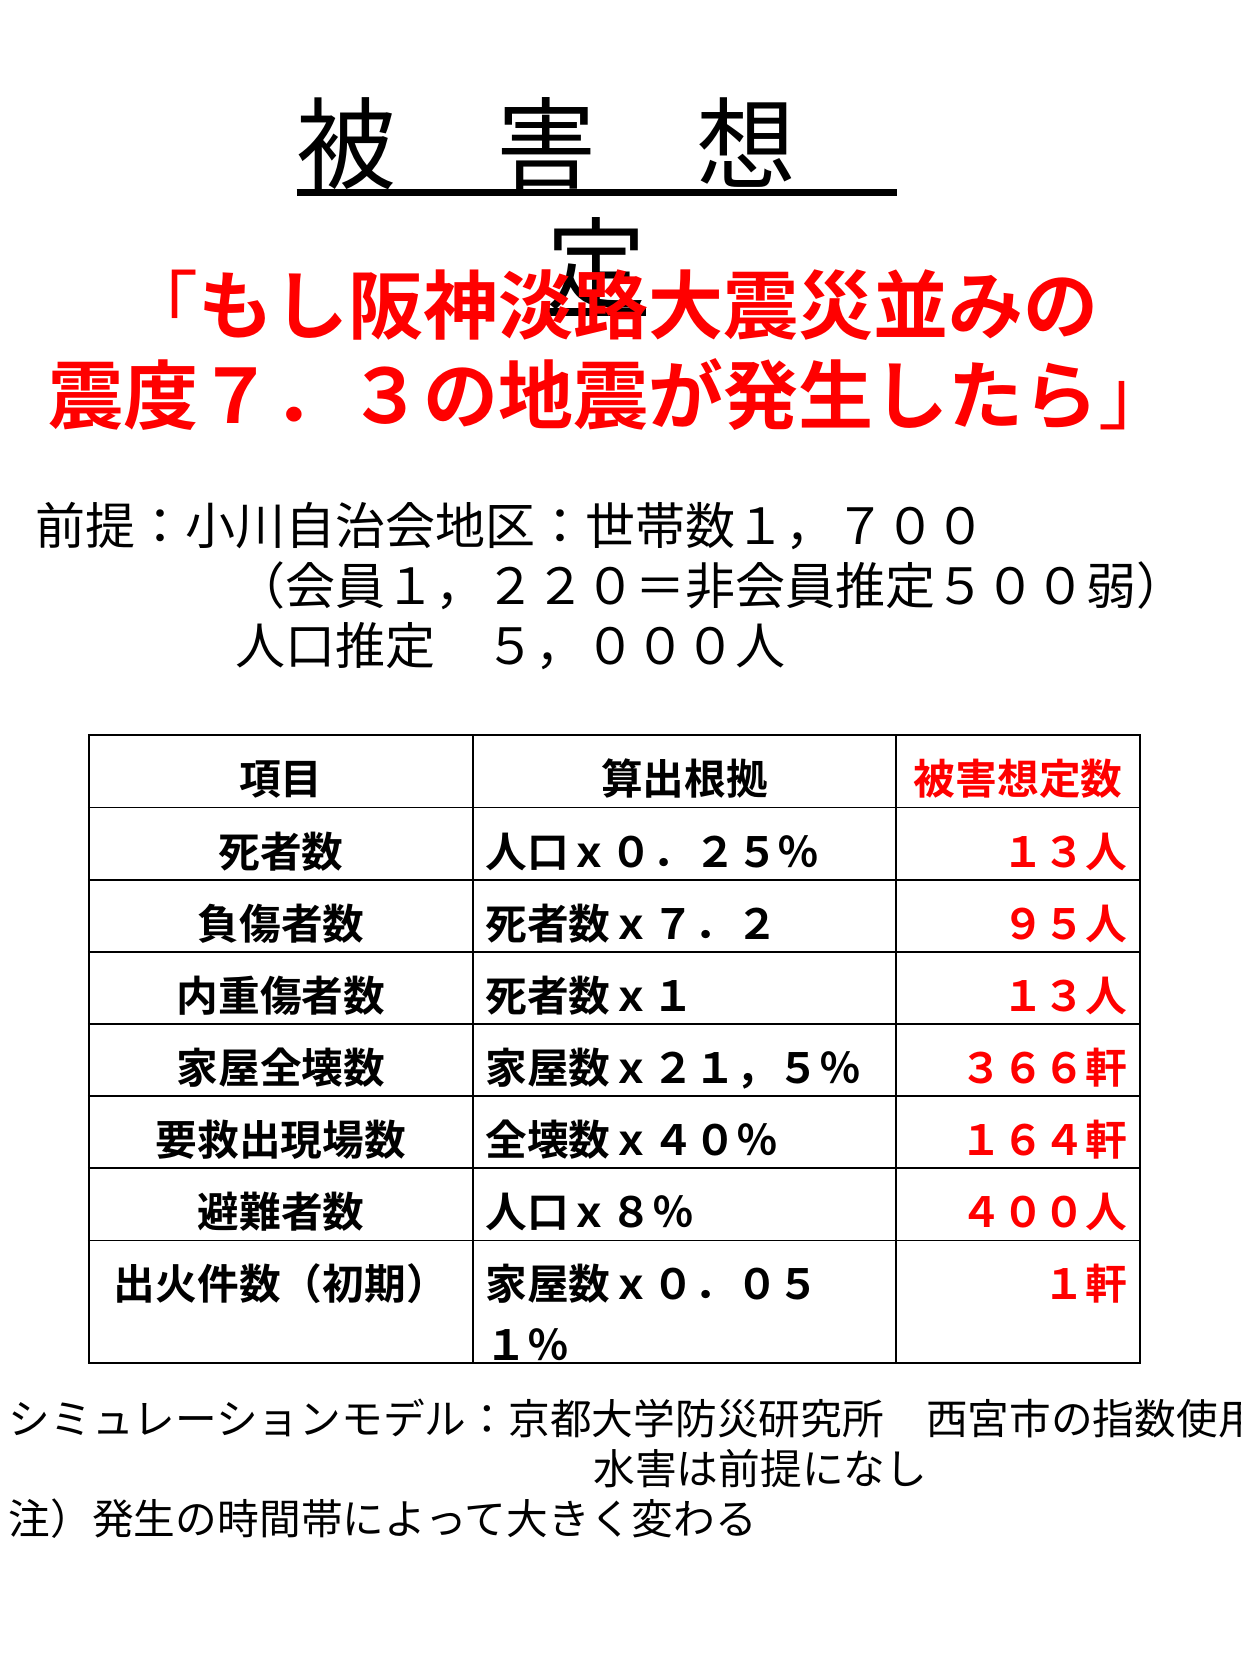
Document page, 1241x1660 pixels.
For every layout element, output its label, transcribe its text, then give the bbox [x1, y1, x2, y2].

table_cell 家屋数ｘ２１，５％ [474, 1025, 895, 1095]
table_cell 死者数ｘ７．２ [474, 881, 895, 951]
table_cell 負傷者数 [90, 881, 472, 951]
table_cell ３６６軒 [897, 1025, 1139, 1095]
table_cell 要救出現場数 [90, 1097, 472, 1167]
table_cell ９５人 [897, 881, 1139, 951]
table_cell 人口ｘ８％ [474, 1169, 895, 1240]
table_cell 避難者数 [90, 1169, 472, 1240]
table_cell 出火件数（初期） [90, 1241, 472, 1362]
text_box 被 害 想 定 [242, 73, 951, 127]
table_cell １３人 [897, 808, 1139, 879]
table_header 項目 [90, 736, 472, 807]
table_cell ４００人 [897, 1169, 1139, 1240]
table_cell １軒 [897, 1241, 1139, 1362]
table_cell １３人 [897, 953, 1139, 1023]
text_box シミュレーションモデル：京都大学防災研究所 西宮市の指数使用 水害は前提になし 注）発生の時間帯によって大きく変わる [0, 1385, 1241, 1550]
table_header 算出根拠 [474, 736, 895, 807]
table_cell 死者数ｘ１ [474, 953, 895, 1023]
table_cell 内重傷者数 [90, 953, 472, 1023]
table_cell 全壊数ｘ４０％ [474, 1097, 895, 1167]
table_cell 死者数 [90, 808, 472, 879]
table_cell 家屋数ｘ０．０５１％ [474, 1241, 895, 1362]
table_header 被害想定数 [897, 736, 1139, 807]
table_cell 人口ｘ０．２５％ [474, 808, 895, 879]
table_cell １６４軒 [897, 1097, 1139, 1167]
text_box 「もし阪神淡路大震災並みの 震度７．３の地震が発生したら」 [33, 250, 1188, 446]
text_box 前提：小川自治会地区：世帯数１，７００ （会員１，２２０＝非会員推定５００弱） 人口推定 ５，０００人 [20, 487, 1201, 682]
table_cell 家屋全壊数 [90, 1025, 472, 1095]
